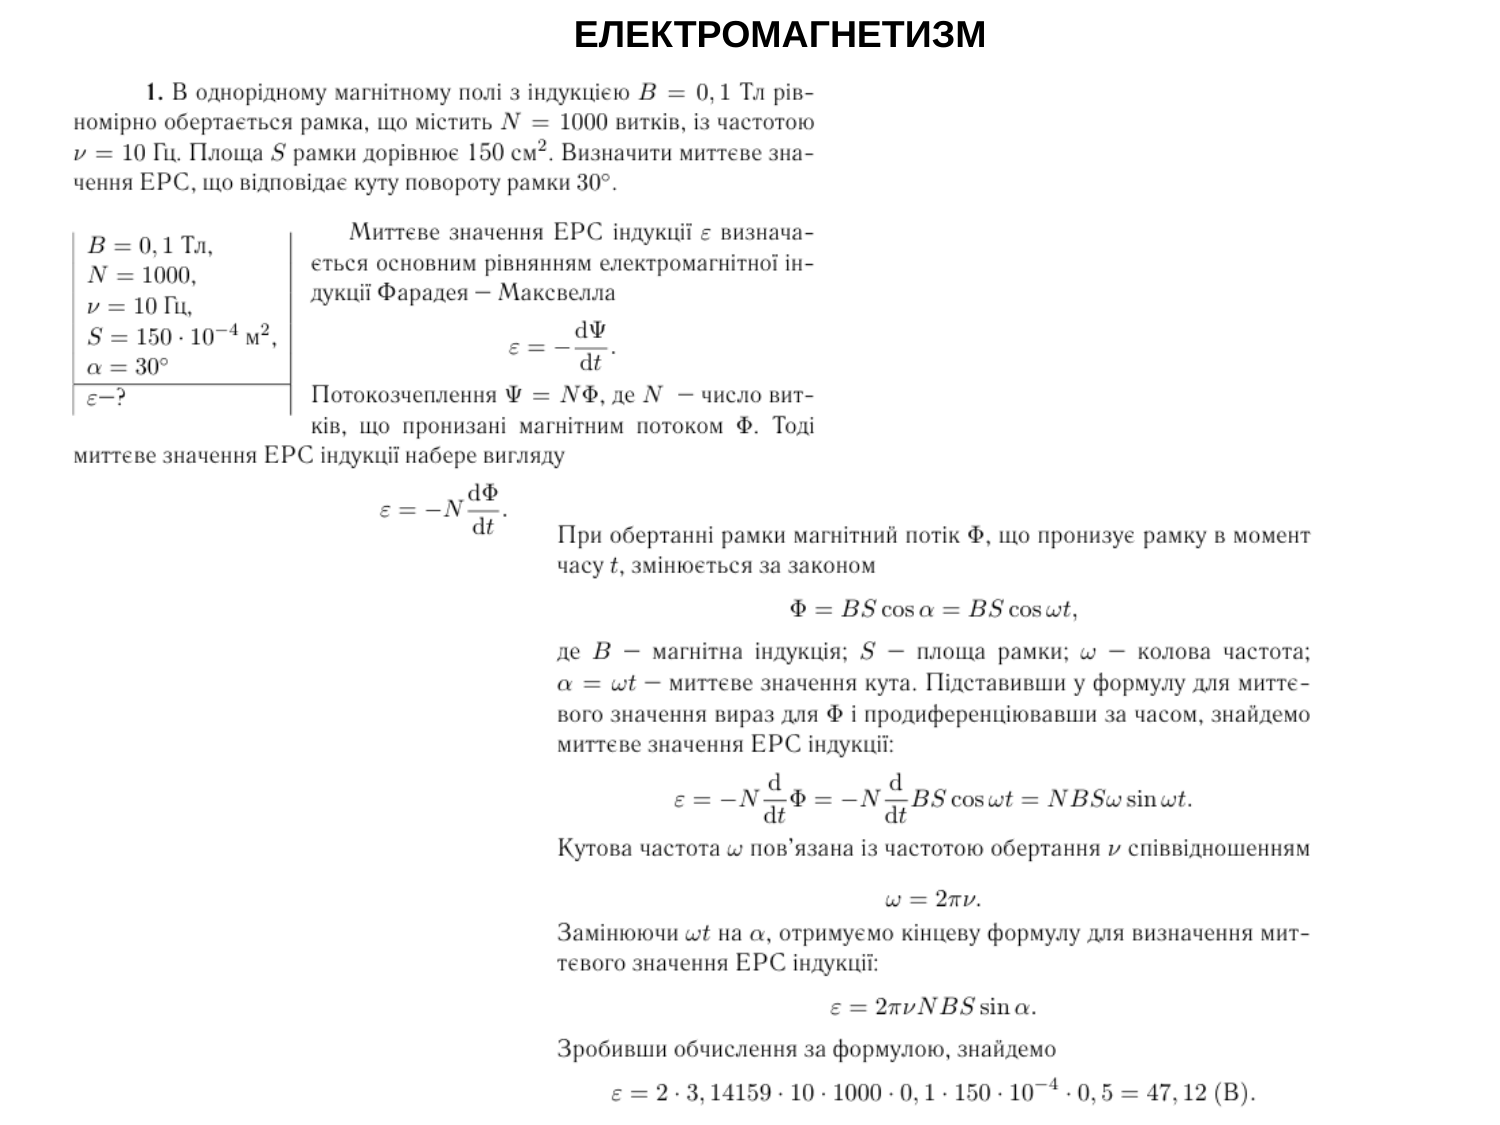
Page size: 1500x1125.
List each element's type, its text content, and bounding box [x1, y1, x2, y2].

picture [59, 69, 1330, 1121]
text_box ЕЛЕКТРОМАГНЕТИЗМ [105, 2, 1456, 73]
